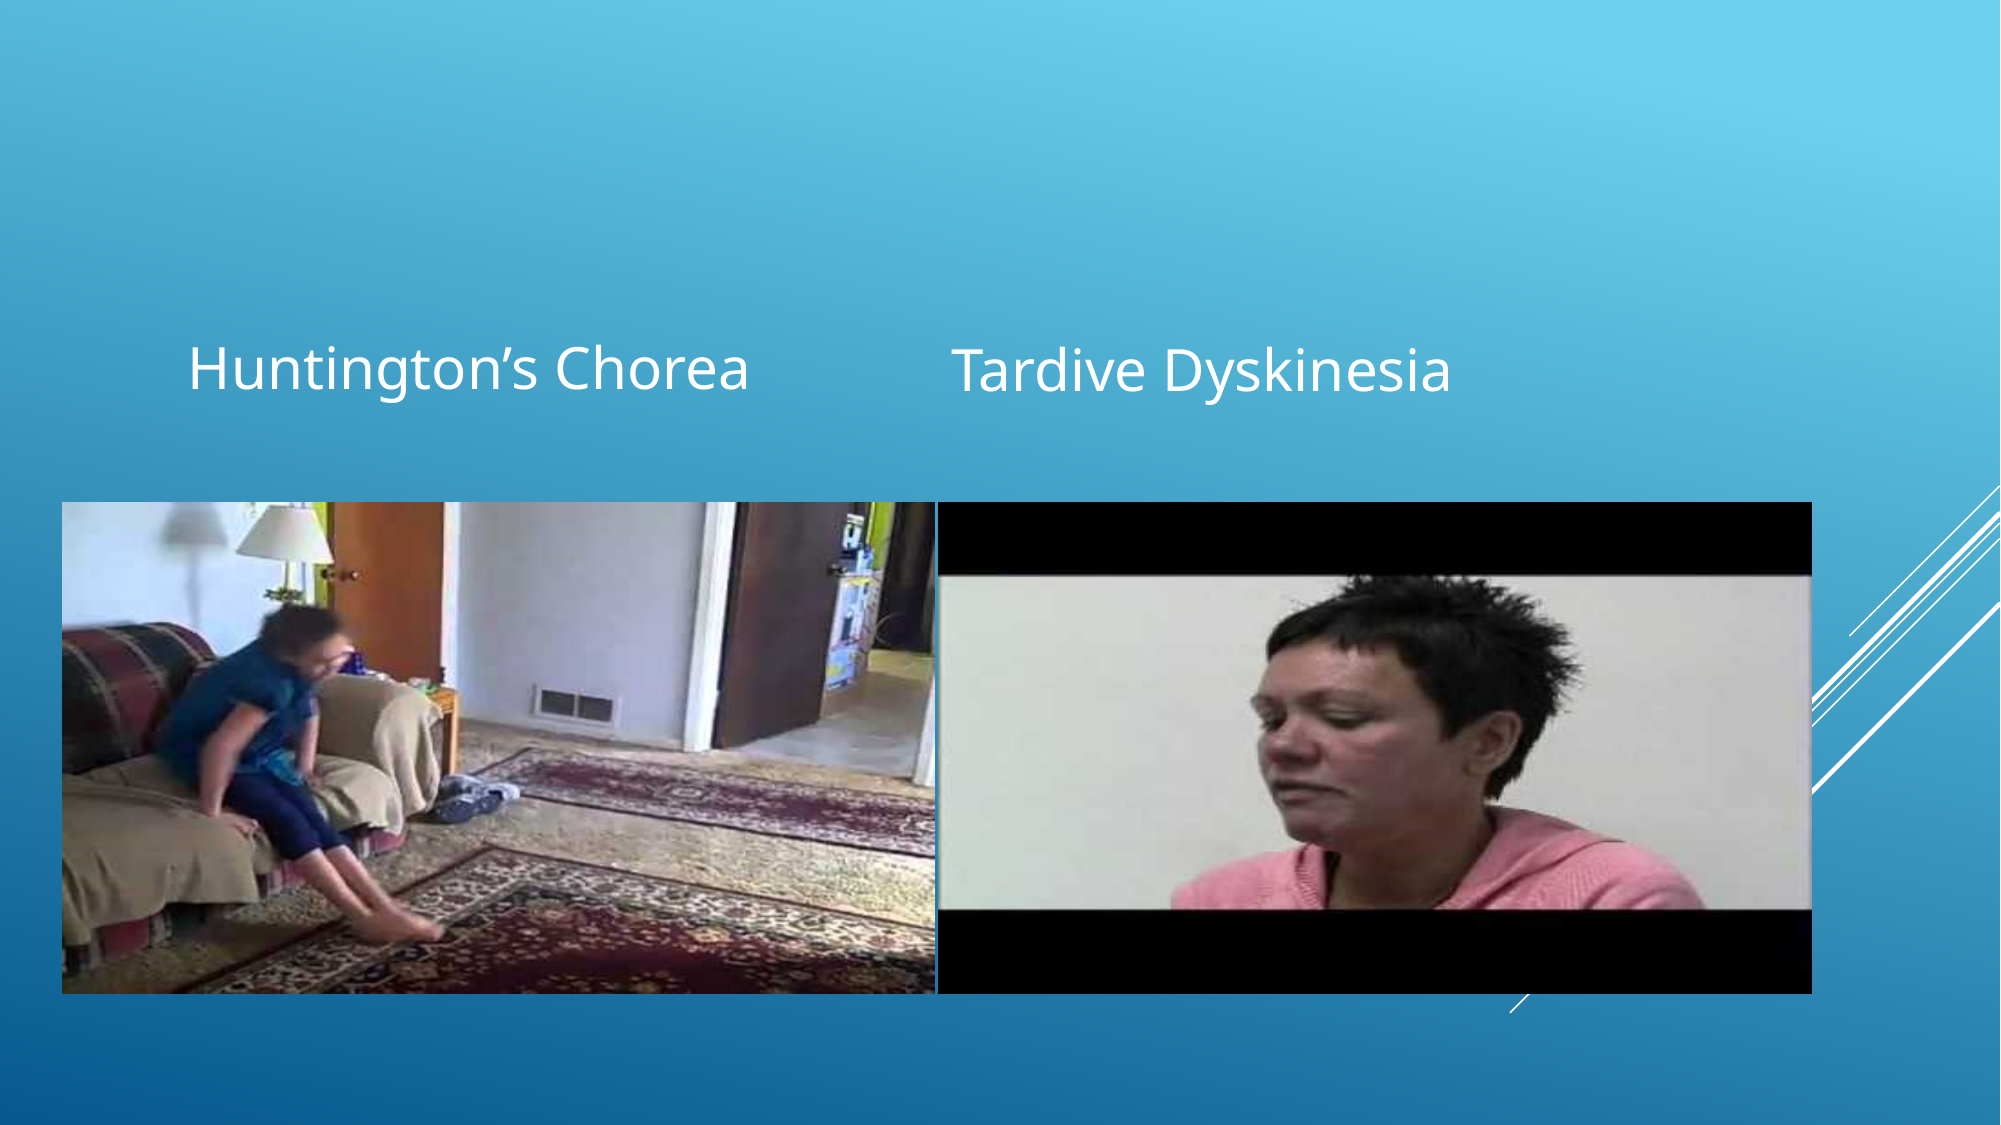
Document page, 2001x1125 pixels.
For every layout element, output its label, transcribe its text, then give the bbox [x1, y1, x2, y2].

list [937, 501, 1813, 995]
list Tardive Dyskinesia [935, 277, 1863, 411]
list Huntington’s Chorea [172, 314, 935, 410]
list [60, 501, 936, 995]
